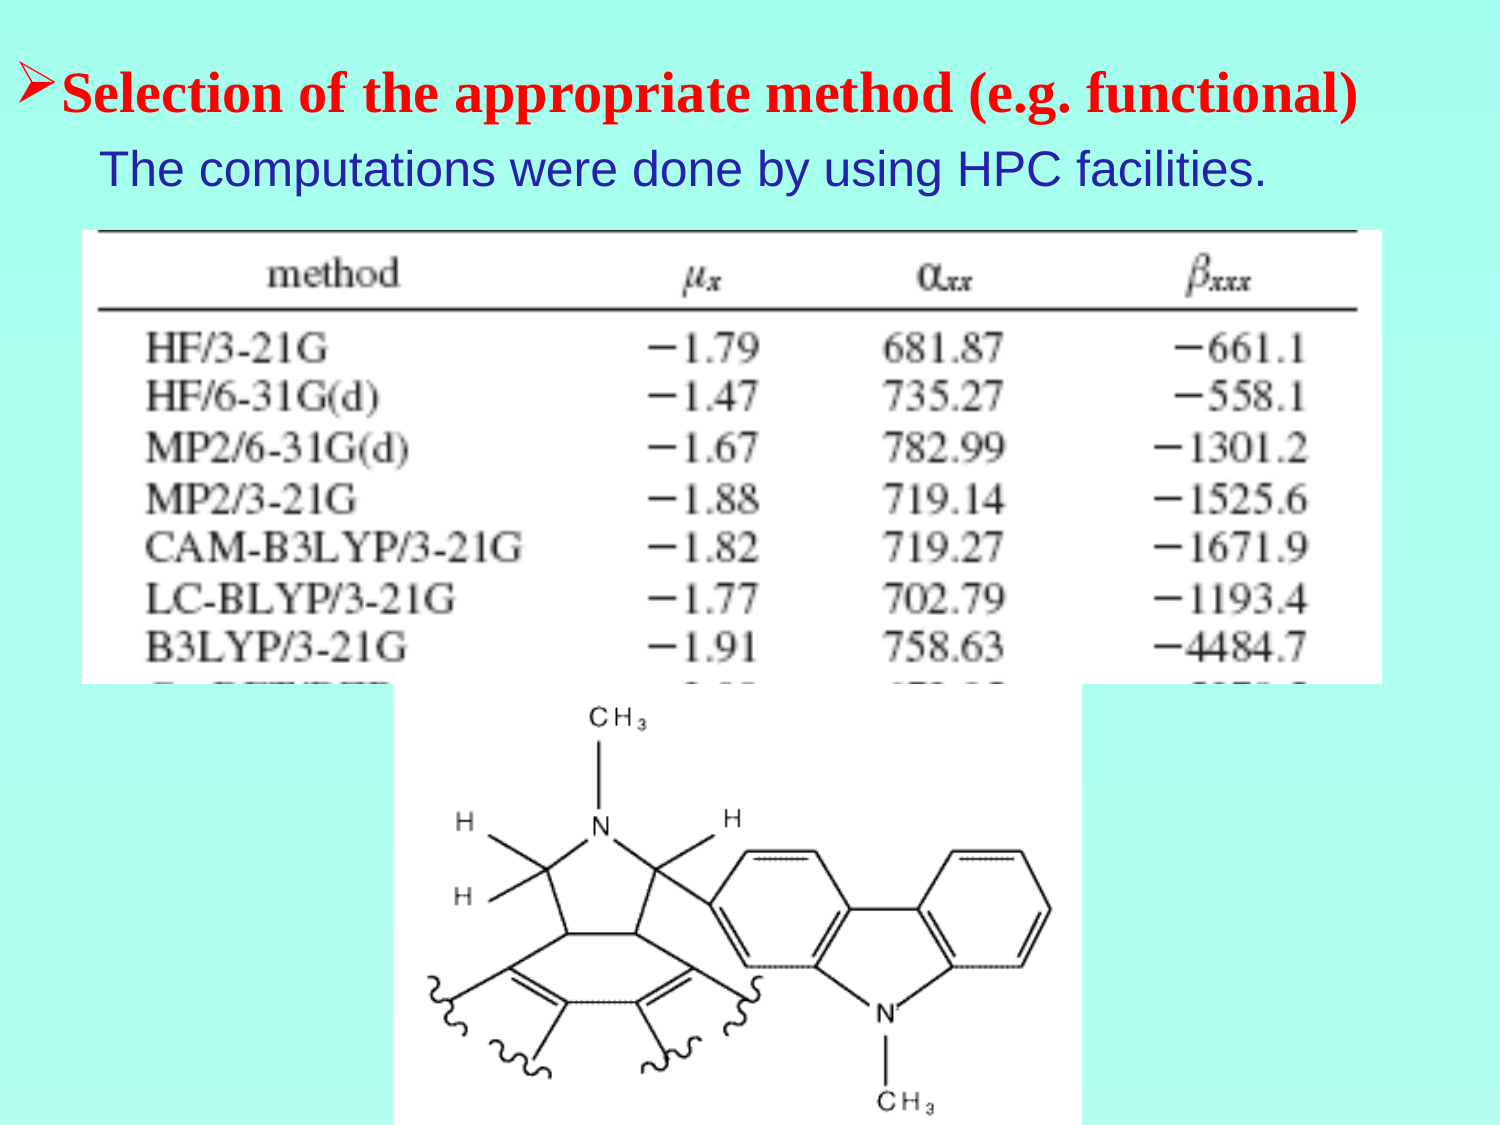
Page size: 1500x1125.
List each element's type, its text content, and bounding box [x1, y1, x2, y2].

picture [81, 230, 1383, 1125]
text_box The computations were done by using HPC facilities. [84, 128, 1284, 204]
text_box Selection of the appropriate method (e.g. functional) [0, 46, 1500, 132]
